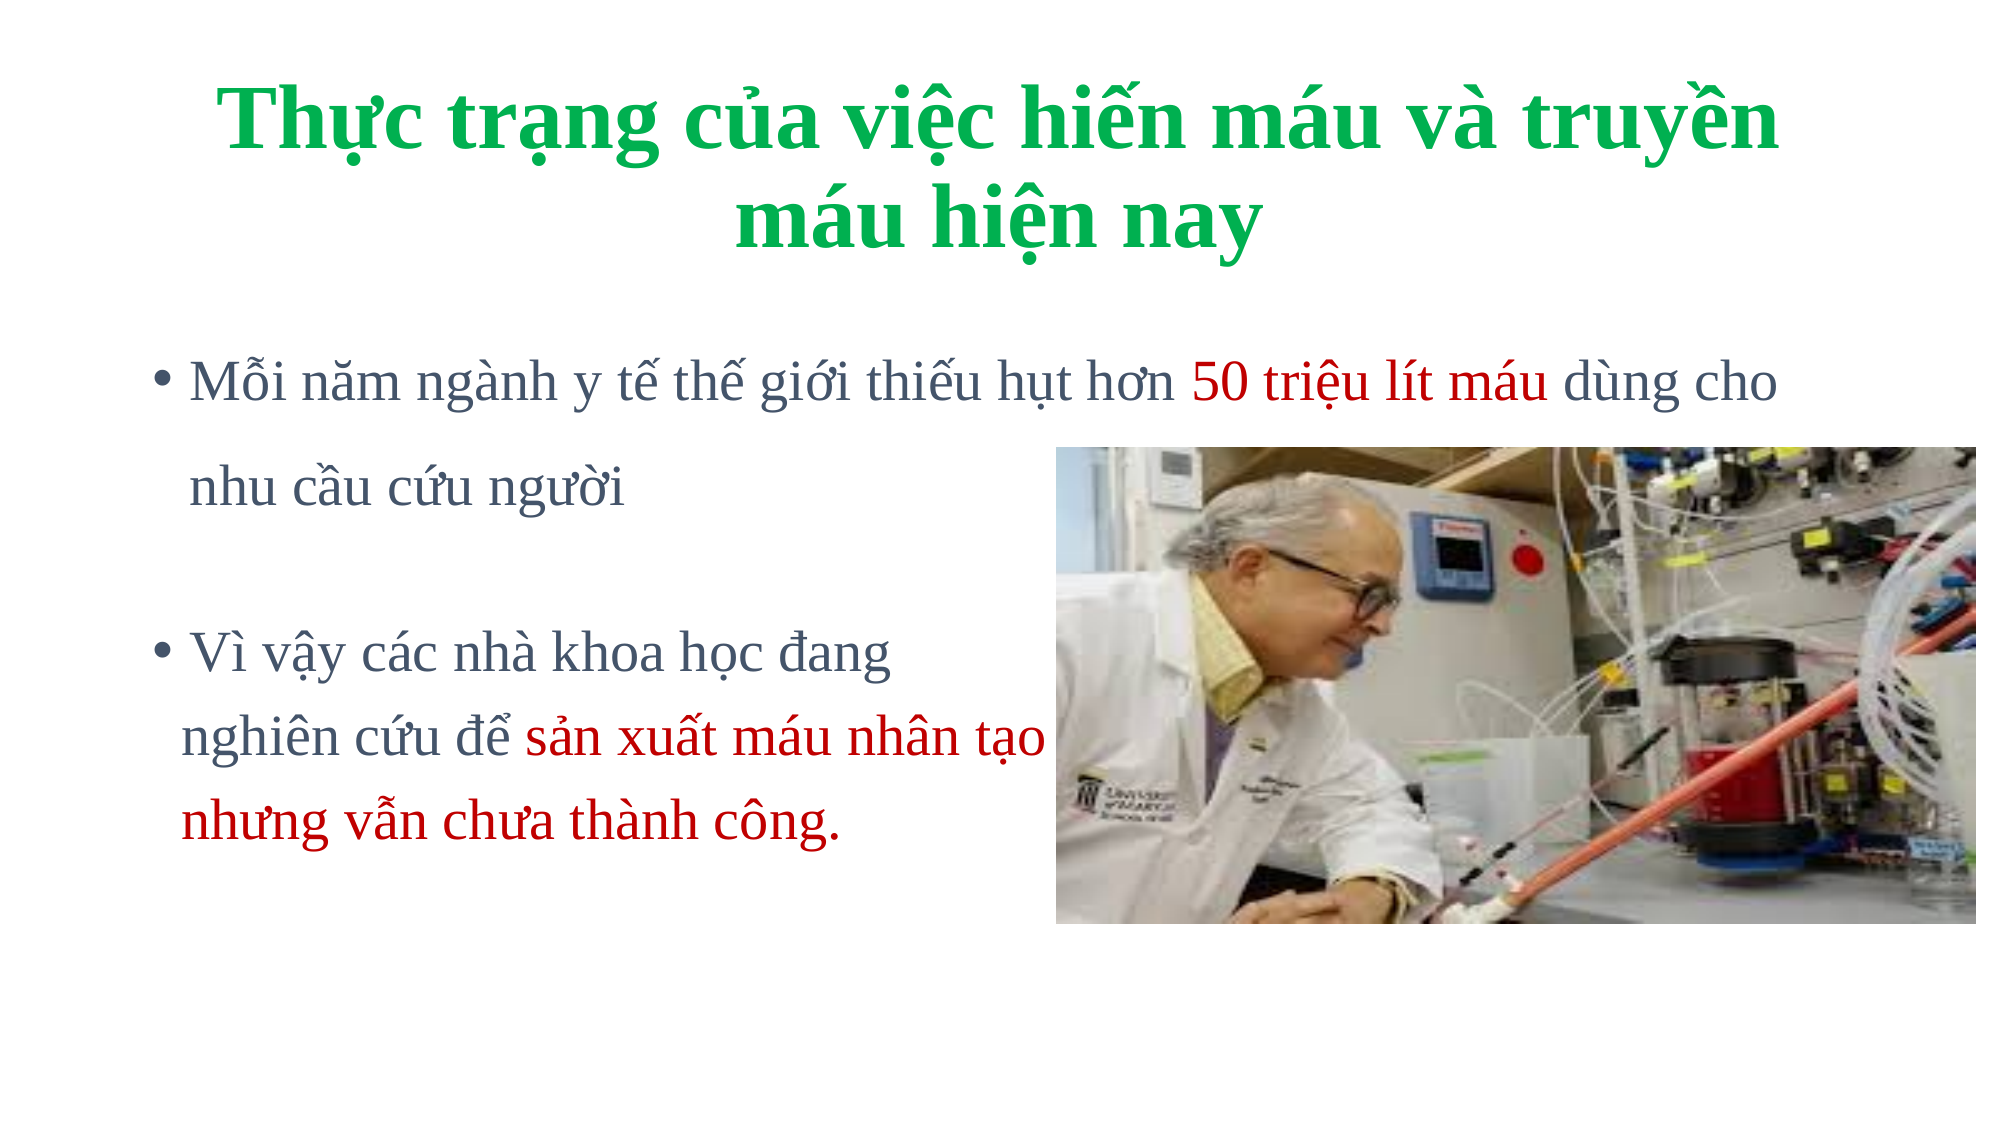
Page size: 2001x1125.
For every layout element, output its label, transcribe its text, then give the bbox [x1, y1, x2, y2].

list Mỗi năm ngành y tế thế giới thiếu hụt hơn 50 triệu lít máu dùng cho nhu cầu cứu người Vì vậy các nhà khoa học đang nghiên cứu để sản xuất máu nhân tạo nhưng vẫn chưa thành công. [137, 299, 1863, 1014]
picture [1056, 447, 1976, 924]
title Thực trạng của việc hiến máu và truyền máu hiện nay [137, 59, 1863, 278]
